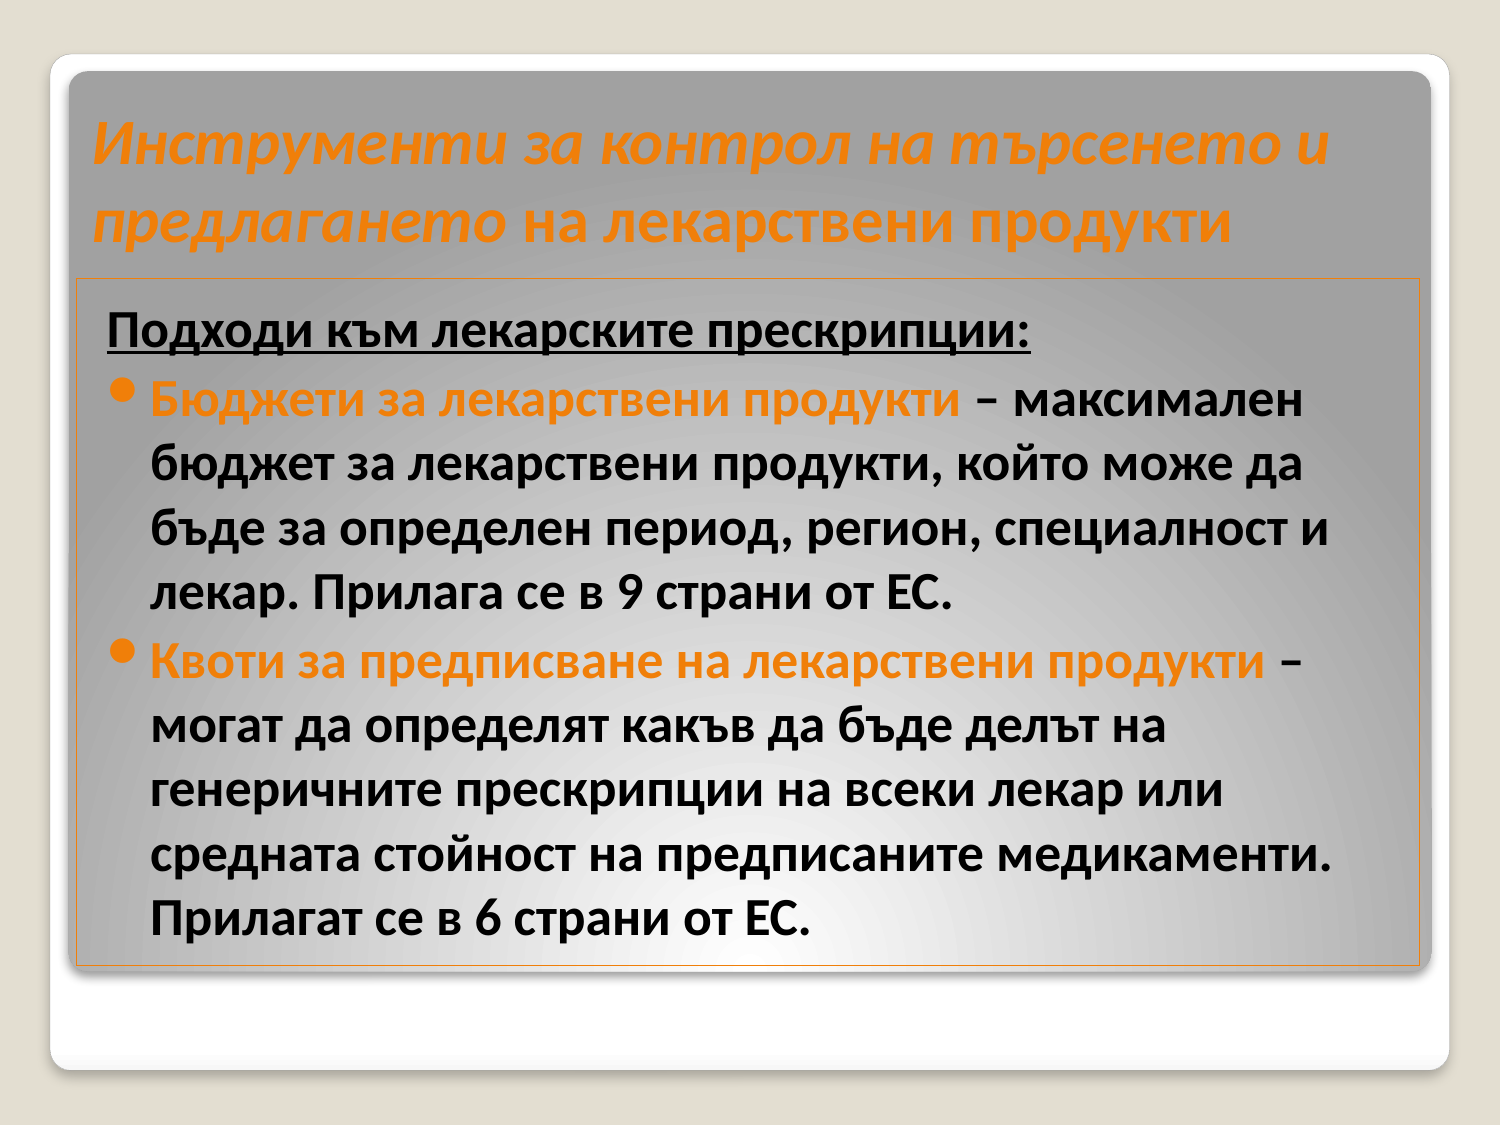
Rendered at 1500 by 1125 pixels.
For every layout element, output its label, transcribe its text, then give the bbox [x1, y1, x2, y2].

title Инструменти за контрол на търсенето и предлагането на лекарствени продукти [76, 90, 1420, 263]
list Подходи към лекарските прескрипции: Бюджети за лекарствени продукти – максимален бюджет за лекарствени продукти, който може да бъде за определен период, регион, специалност и лекар. Прилага се в 9 страни от ЕС. Квоти за предписване на лекарствени продукти – могат да определят какъв да бъде делът на генеричните прескрипции на всеки лекар или средната стойност на предписаните медикаменти. Прилагат се в 6 страни от ЕС. [76, 278, 1420, 966]
